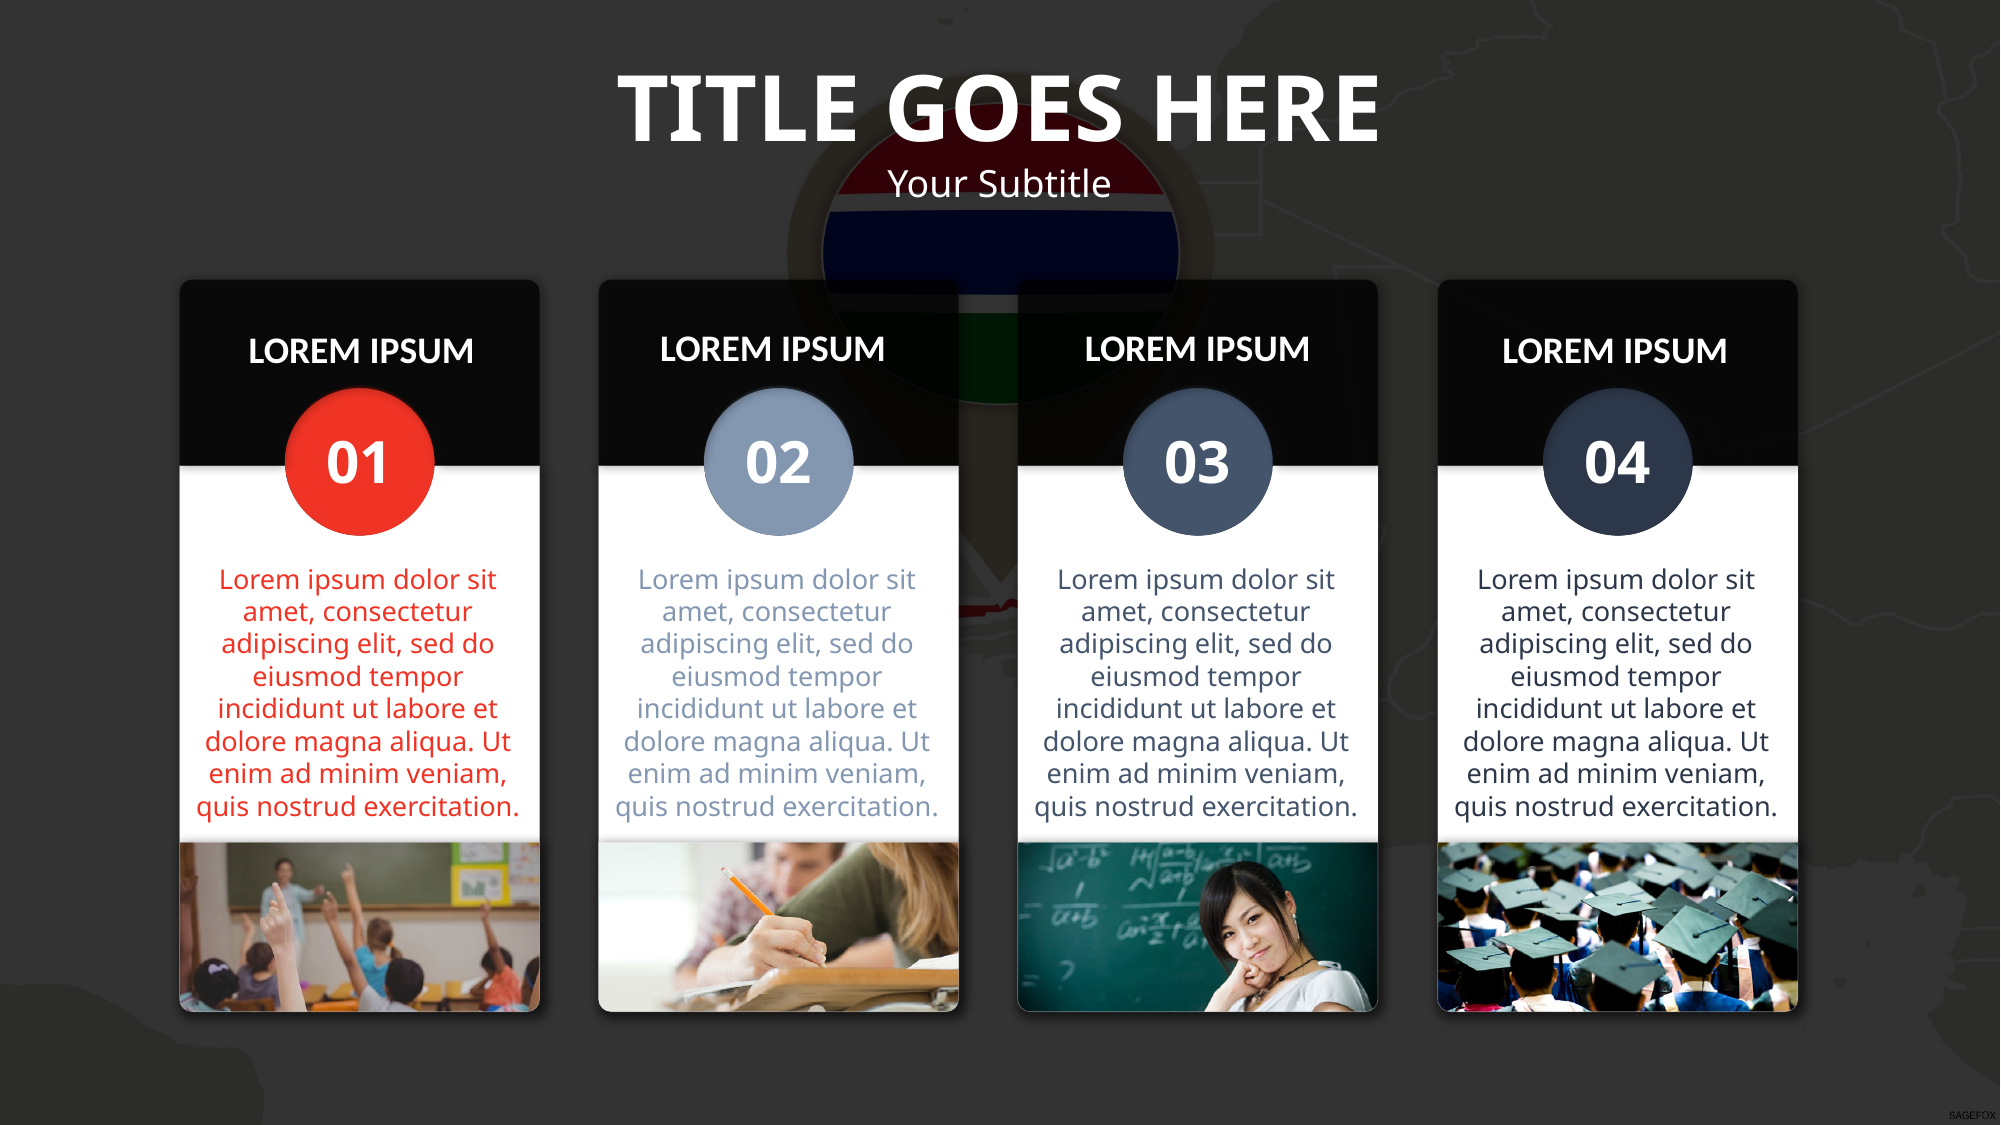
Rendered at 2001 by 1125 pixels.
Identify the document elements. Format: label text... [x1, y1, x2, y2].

text_box [1016, 469, 1379, 836]
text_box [1435, 279, 1798, 466]
text_box Lorem ipsum dolor sit amet, consectetur adipiscing elit, sed do eiusmod tempor incididunt ut labore et dolore magna aliqua. Ut enim ad minim veniam, quis nostrud exercitation. [1436, 554, 1796, 830]
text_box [1017, 279, 1378, 466]
text_box [1016, 841, 1379, 1013]
text_box 01 [285, 466, 436, 537]
text_box [597, 470, 960, 835]
text_box 02 [704, 466, 855, 537]
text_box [179, 279, 542, 466]
text_box 04 [1543, 466, 1694, 537]
text_box Lorem ipsum dolor sit amet, consectetur adipiscing elit, sed do eiusmod tempor incididunt ut labore et dolore magna aliqua. Ut enim ad minim veniam, quis nostrud exercitation. [1016, 554, 1376, 830]
text_box [1436, 841, 1799, 1013]
text_box Lorem ipsum dolor sit amet, consectetur adipiscing elit, sed do eiusmod tempor incididunt ut labore et dolore magna aliqua. Ut enim ad minim veniam, quis nostrud exercitation. [178, 554, 538, 830]
text_box [597, 841, 960, 1013]
text_box [178, 841, 541, 1013]
text_box TITLE GOES HERE Your Subtitle [548, 42, 1452, 212]
text_box [1436, 470, 1799, 836]
text_box Lorem ipsum dolor sit amet, consectetur adipiscing elit, sed do eiusmod tempor incididunt ut labore et dolore magna aliqua. Ut enim ad minim veniam, quis nostrud exercitation. [597, 554, 957, 830]
picture [0, 0, 2001, 1125]
text_box 03 [1123, 466, 1274, 537]
text_box [178, 470, 541, 835]
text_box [593, 279, 959, 466]
